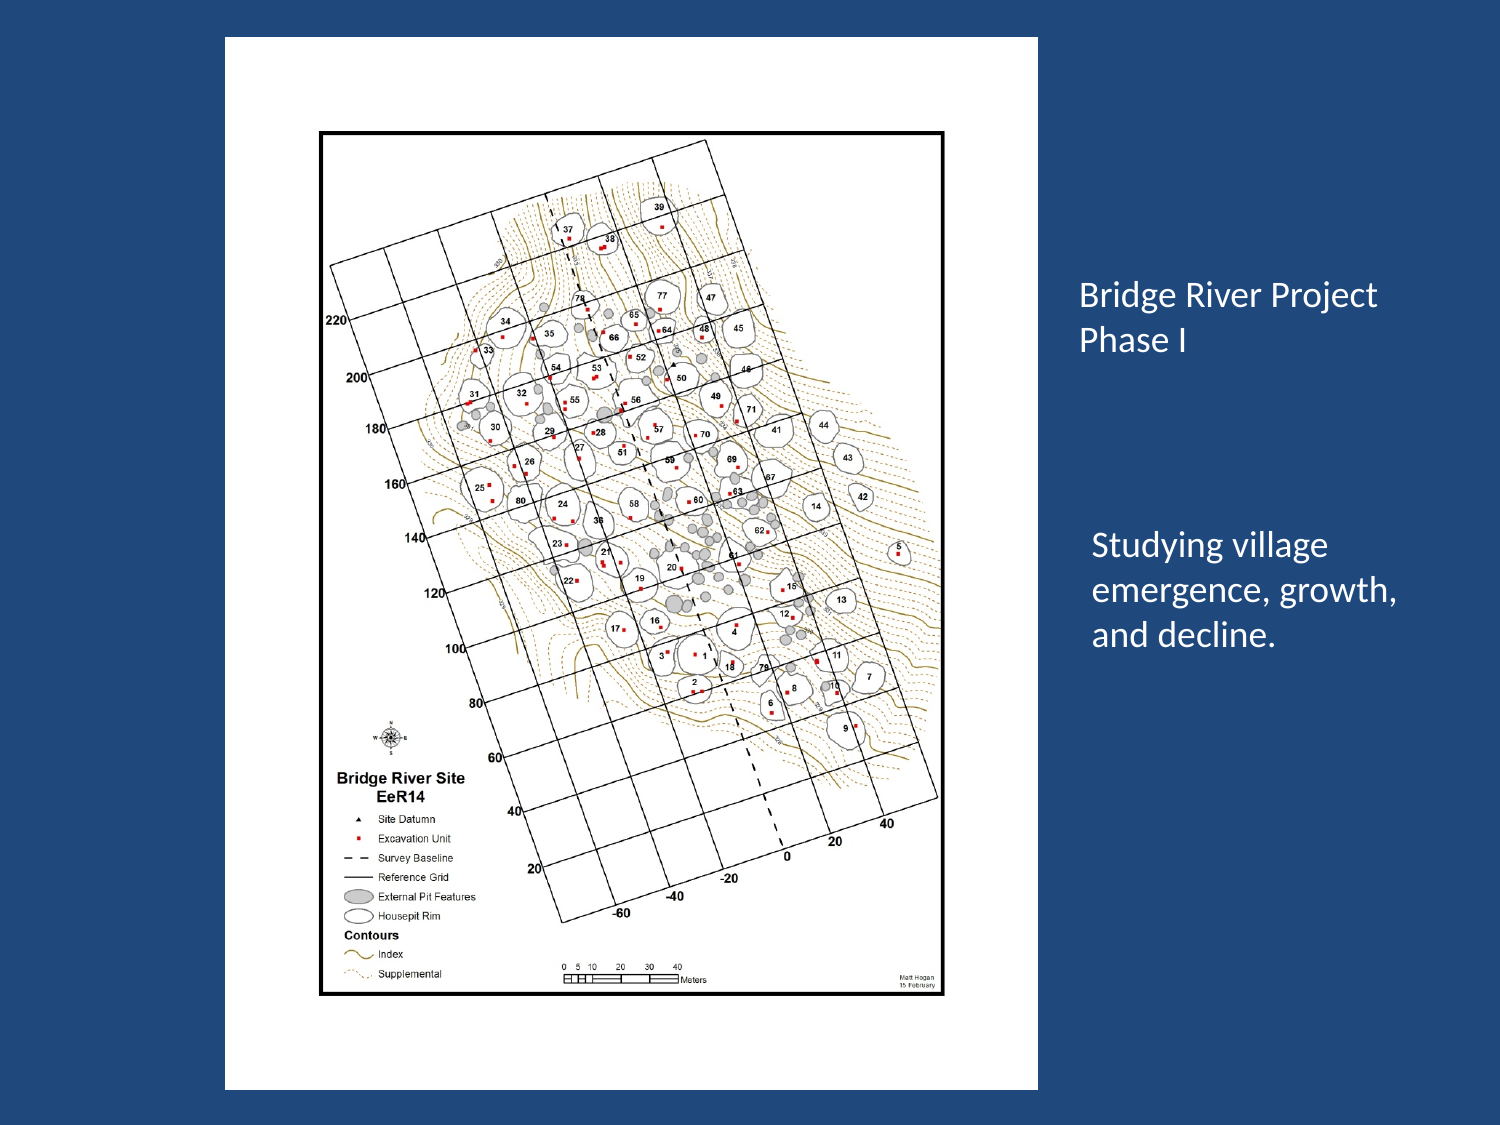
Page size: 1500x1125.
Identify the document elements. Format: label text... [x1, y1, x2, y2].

picture [224, 37, 1038, 1090]
text_box Studying village emergence, growth, and decline. [1076, 512, 1414, 708]
text_box Bridge River Project Phase I [1064, 262, 1394, 368]
